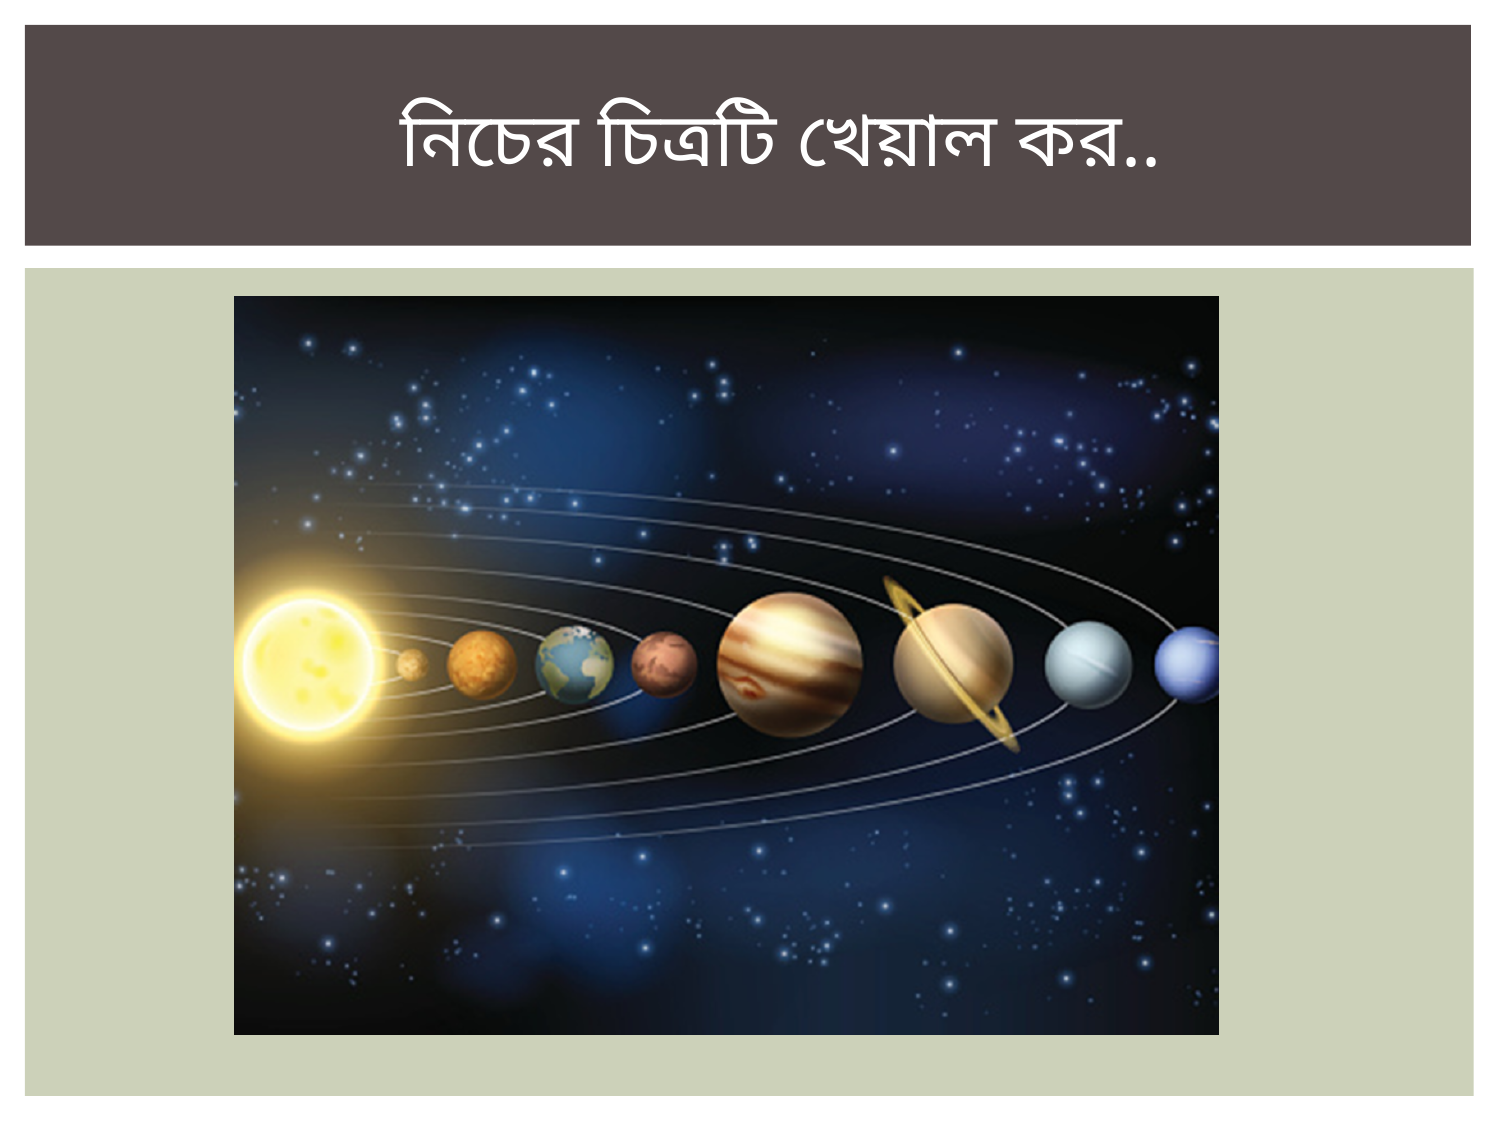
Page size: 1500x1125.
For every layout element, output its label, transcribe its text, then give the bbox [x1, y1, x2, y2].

picture [234, 296, 1219, 1035]
text_box নিচের চিত্রটি খেয়াল কর.. [136, 85, 1426, 188]
